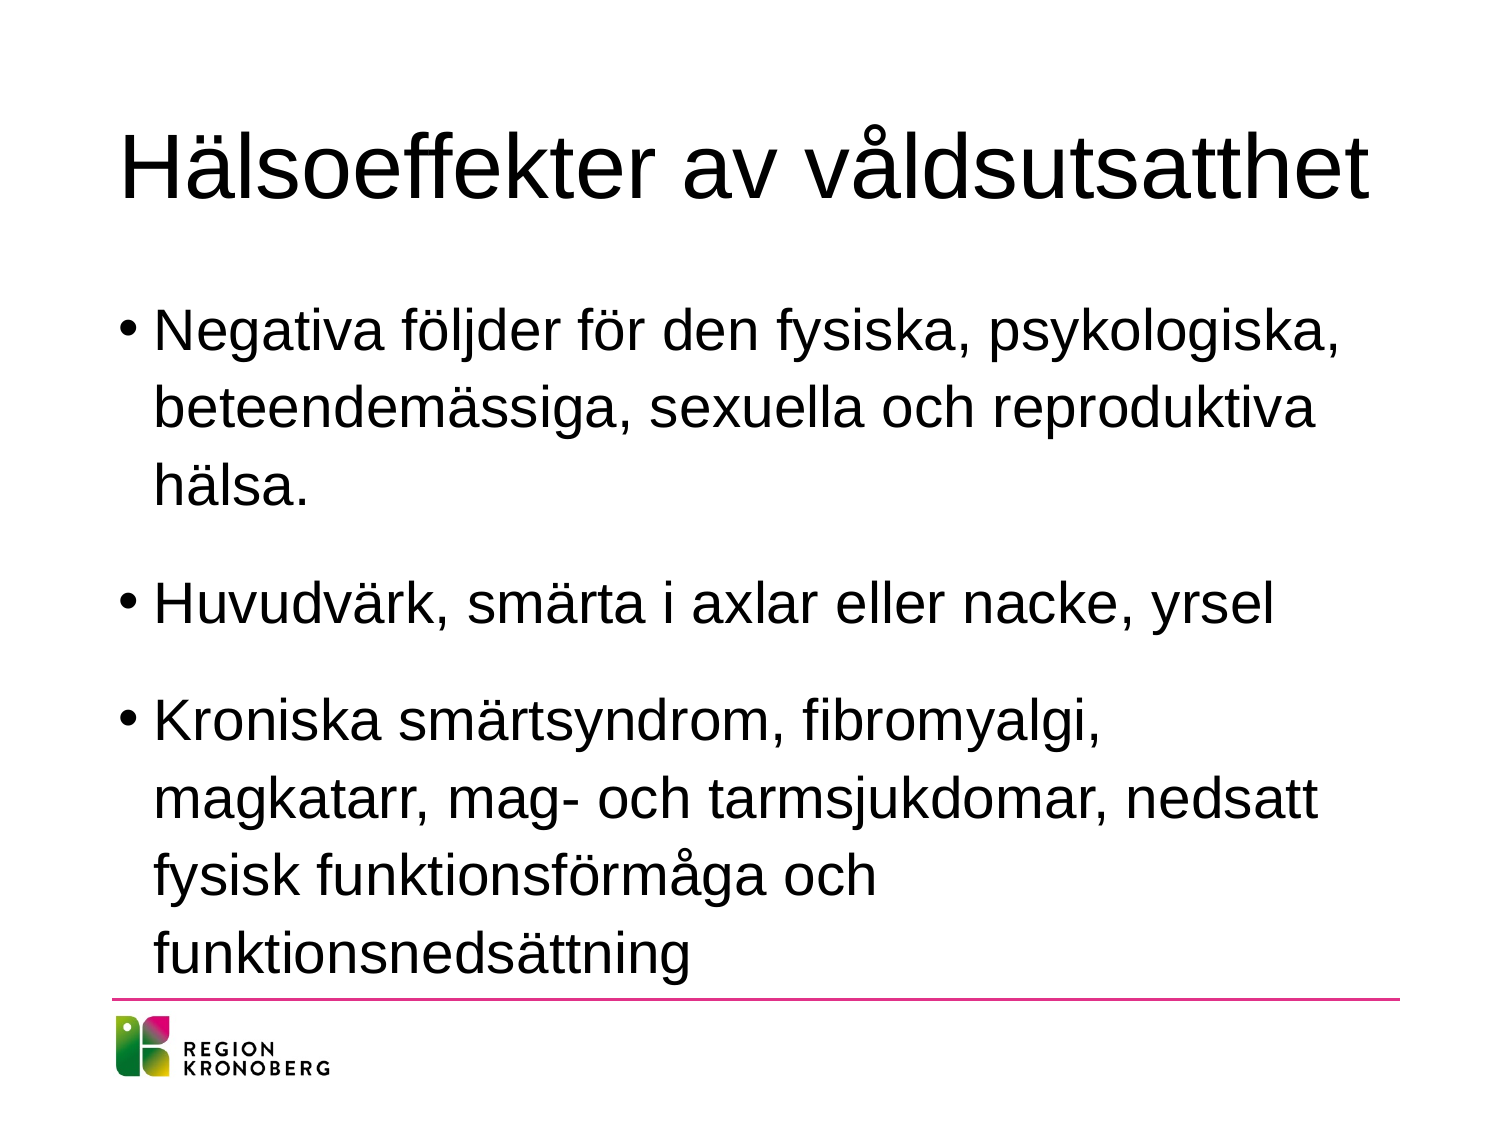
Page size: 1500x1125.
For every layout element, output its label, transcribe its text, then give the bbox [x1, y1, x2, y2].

title Hälsoeffekter av våldsutsatthet [103, 59, 1397, 277]
list Negativa följder för den fysiska, psykologiska, beteendemässiga, sexuella och reproduktiva hälsa. Huvudvärk, smärta i axlar eller nacke, yrsel Kroniska smärtsyndrom, fibromyalgi, magkatarr, mag- och tarmsjukdomar, nedsatt fysisk funktionsförmåga och funktionsnedsättning [103, 277, 1397, 993]
picture [110, 1011, 336, 1081]
